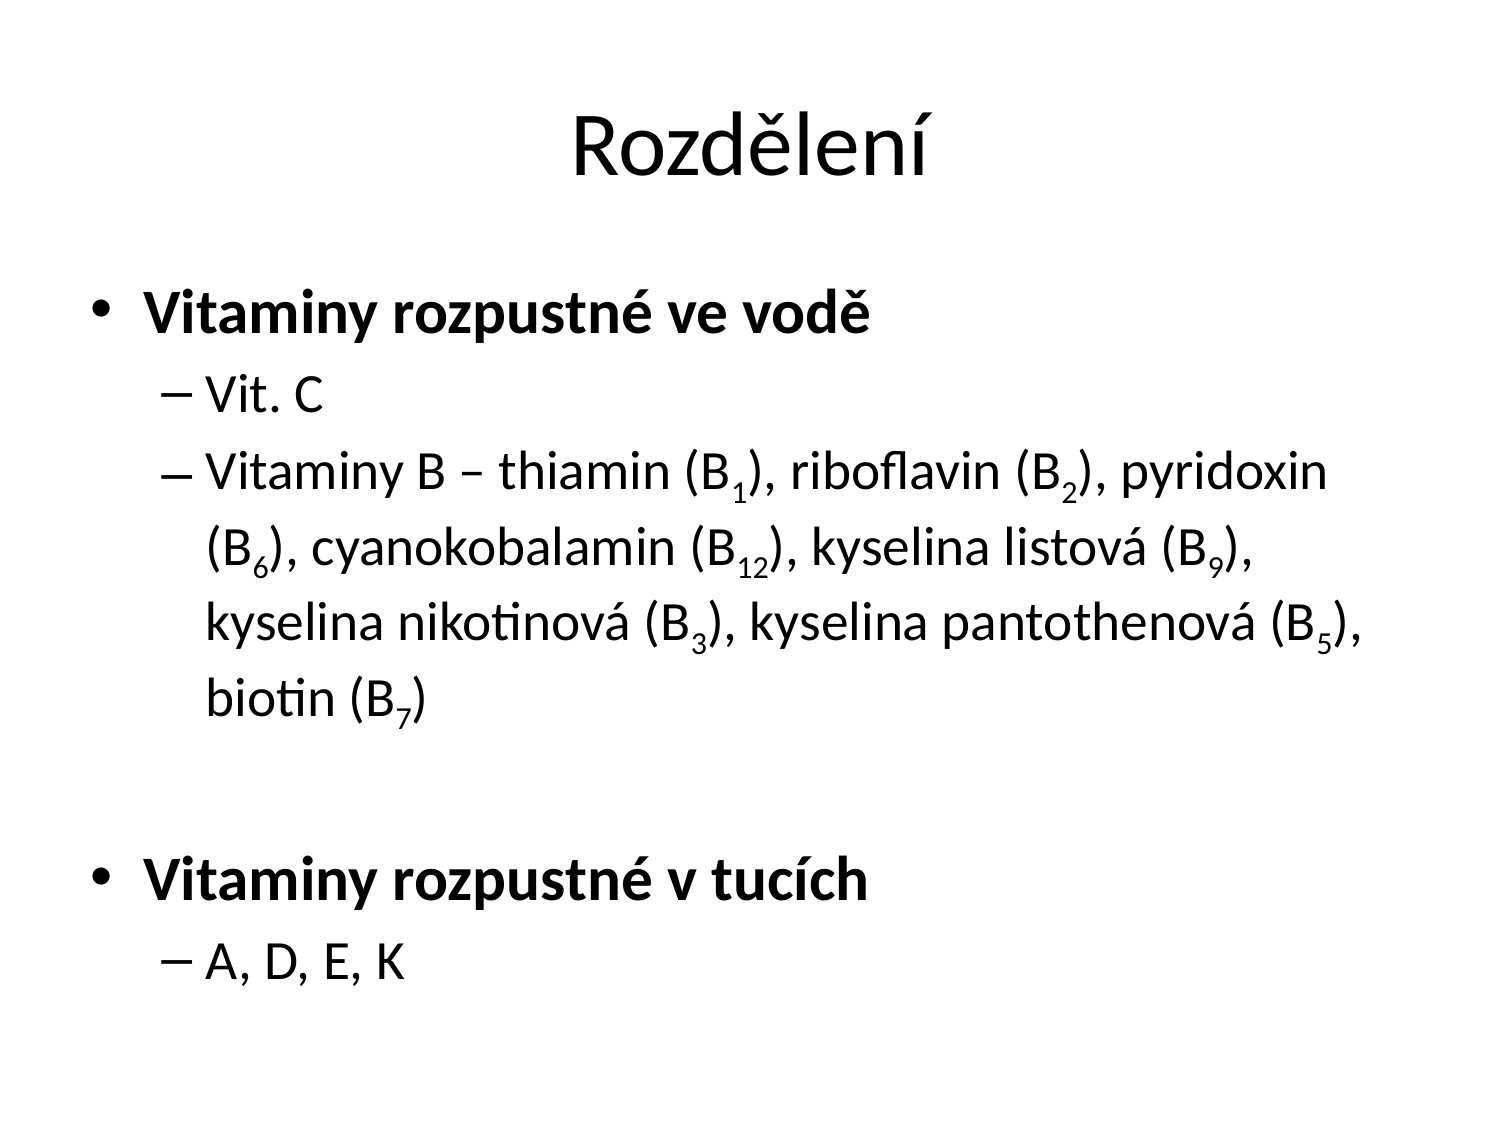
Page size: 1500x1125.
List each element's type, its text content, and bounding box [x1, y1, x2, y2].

title Rozdělení [75, 45, 1425, 233]
list Vitaminy rozpustné ve vodě Vit. C Vitaminy B – thiamin (B1), riboflavin (B2), pyridoxin (B6), cyanokobalamin (B12), kyselina listová (B9), kyselina nikotinová (B3), kyselina pantothenová (B5), biotin (B7) Vitaminy rozpustné v tucích A, D, E, K [75, 262, 1425, 1005]
